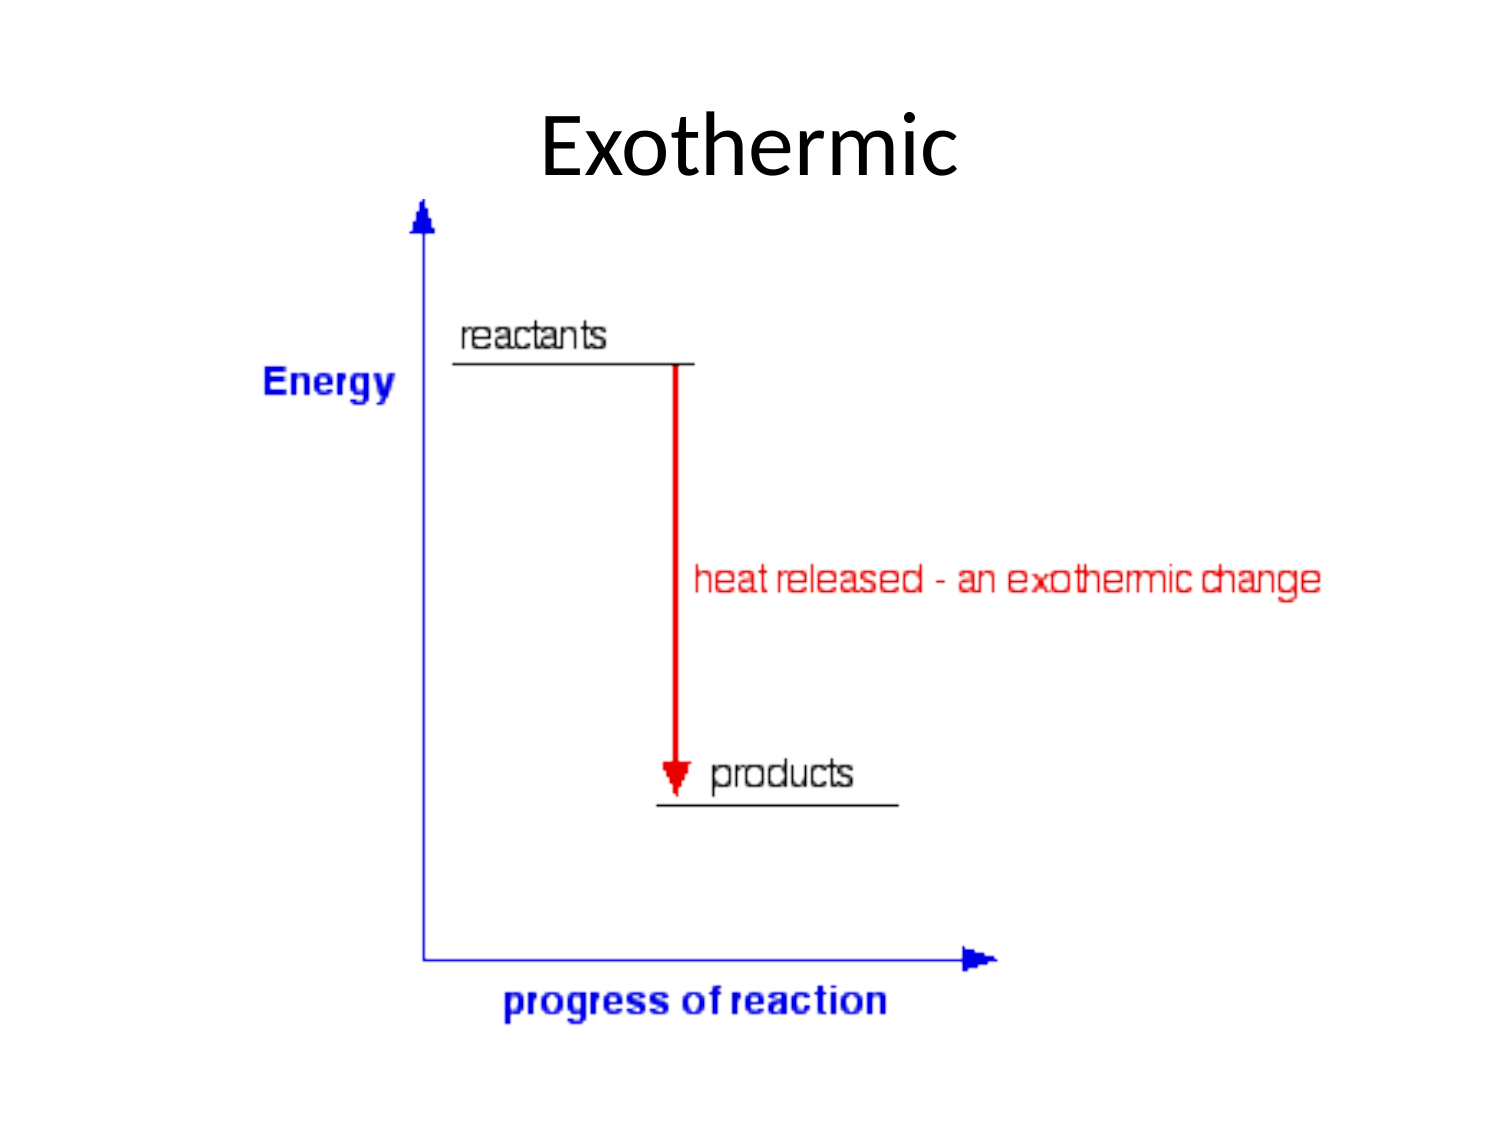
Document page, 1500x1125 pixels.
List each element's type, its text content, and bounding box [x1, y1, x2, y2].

picture [262, 199, 1326, 1030]
title Exothermic [75, 45, 1425, 233]
